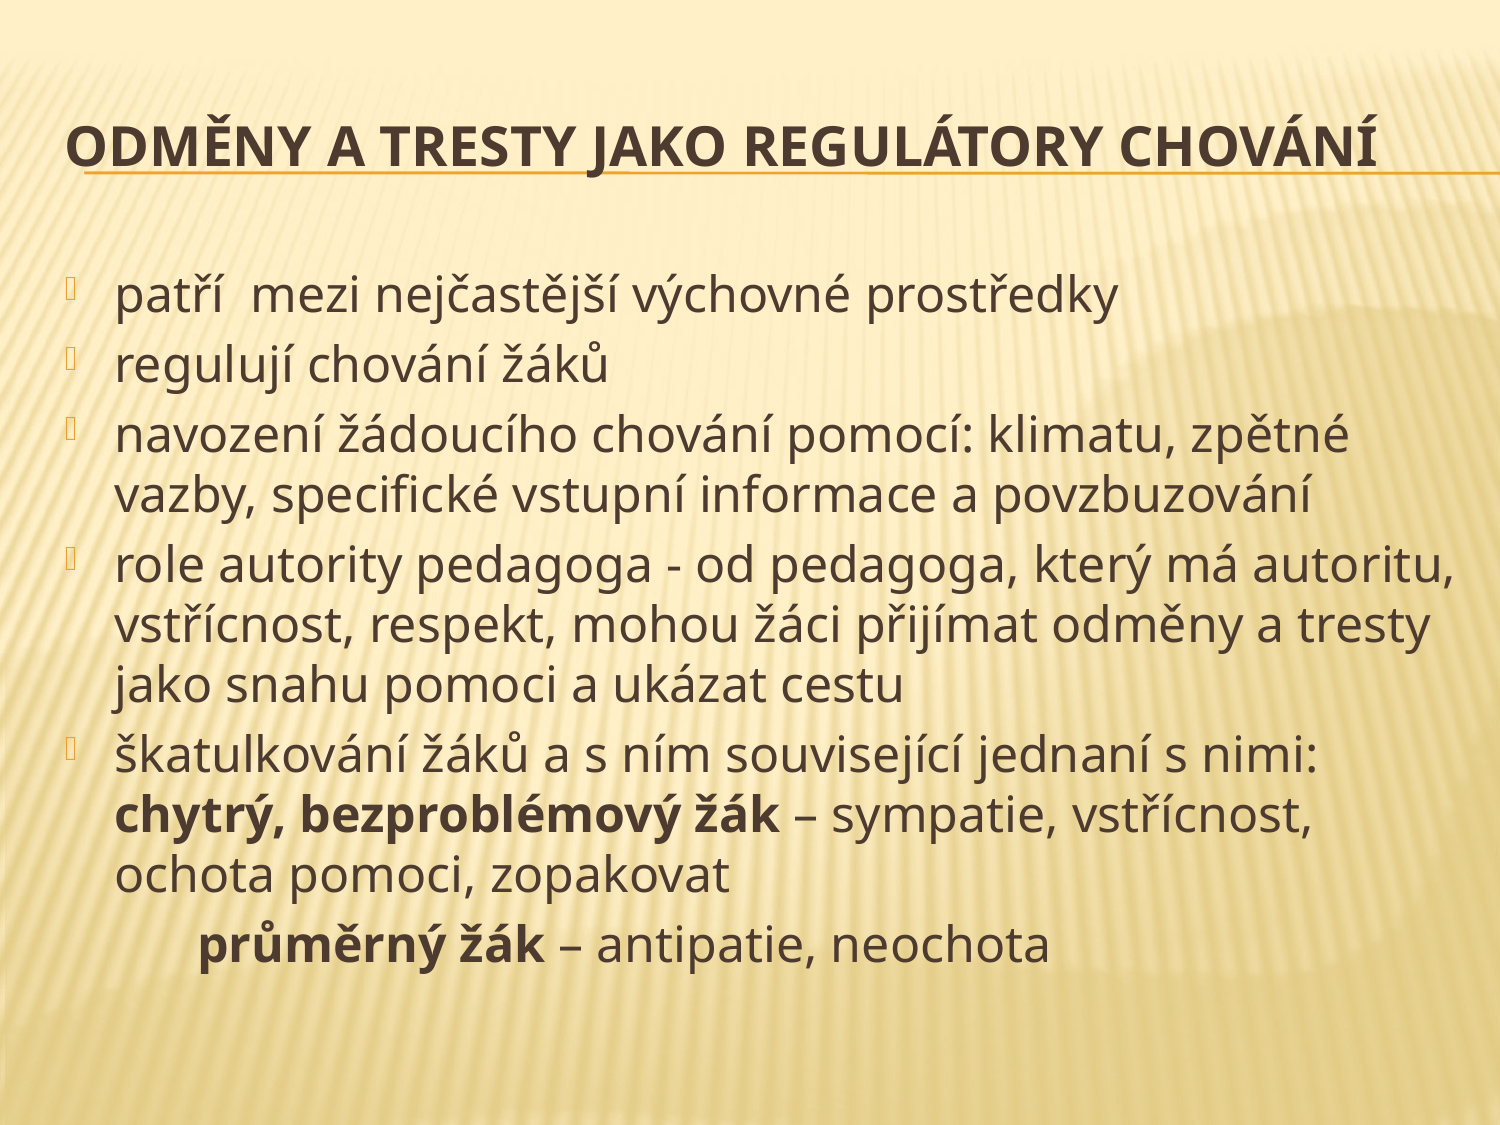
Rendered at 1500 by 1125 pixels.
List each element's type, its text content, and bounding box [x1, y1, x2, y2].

list patří mezi nejčastější výchovné prostředky regulují chování žáků navození žádoucího chování pomocí: klimatu, zpětné vazby, specifické vstupní informace a povzbuzování role autority pedagoga - od pedagoga, který má autoritu, vstřícnost, respekt, mohou žáci přijímat odměny a tresty jako snahu pomoci a ukázat cestu škatulkování žáků a s ním související jednaní s nimi: chytrý, bezproblémový žák – sympatie, vstřícnost, ochota pomoci, zopakovat průměrný žák – antipatie, neochota [50, 254, 1475, 998]
title odměny a tresty jako regulátory chování [50, 75, 1475, 213]
